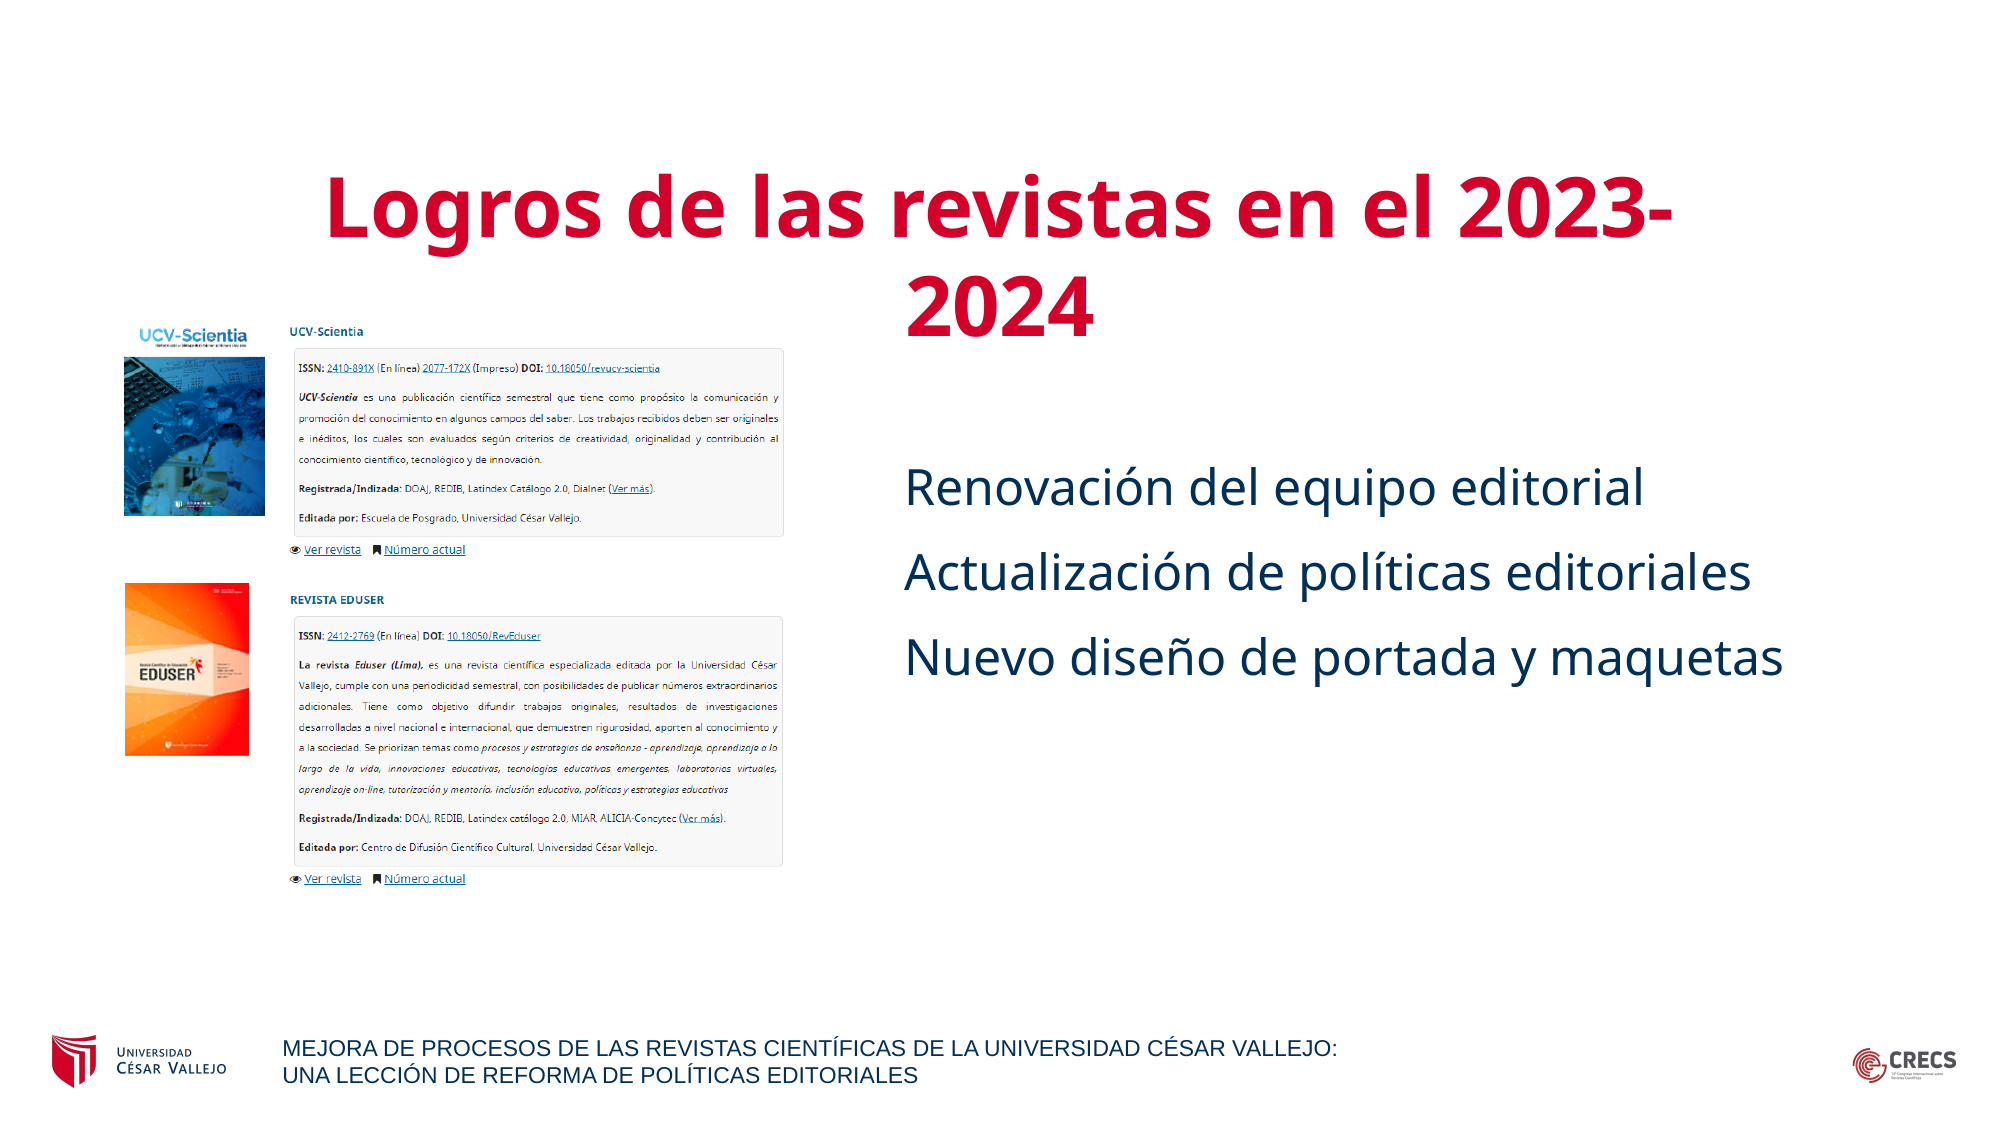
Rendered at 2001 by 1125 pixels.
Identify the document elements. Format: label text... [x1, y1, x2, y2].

text_box MEJORA DE PROCESOS DE LAS REVISTAS CIENTÍFICAS DE LA UNIVERSIDAD CÉSAR VALLEJO: UNA LECCIÓN DE REFORMA DE POLÍTICAS EDITORIALES [267, 1026, 1389, 1096]
picture [51, 1034, 227, 1088]
picture [118, 570, 791, 893]
picture [1847, 1042, 1963, 1088]
picture [118, 312, 791, 563]
text_box Renovación del equipo editorial Actualización de políticas editoriales Nuevo diseño de portada y maquetas [889, 447, 1833, 693]
text_box Logros de las revistas en el 2023-2024 [263, 146, 1737, 361]
